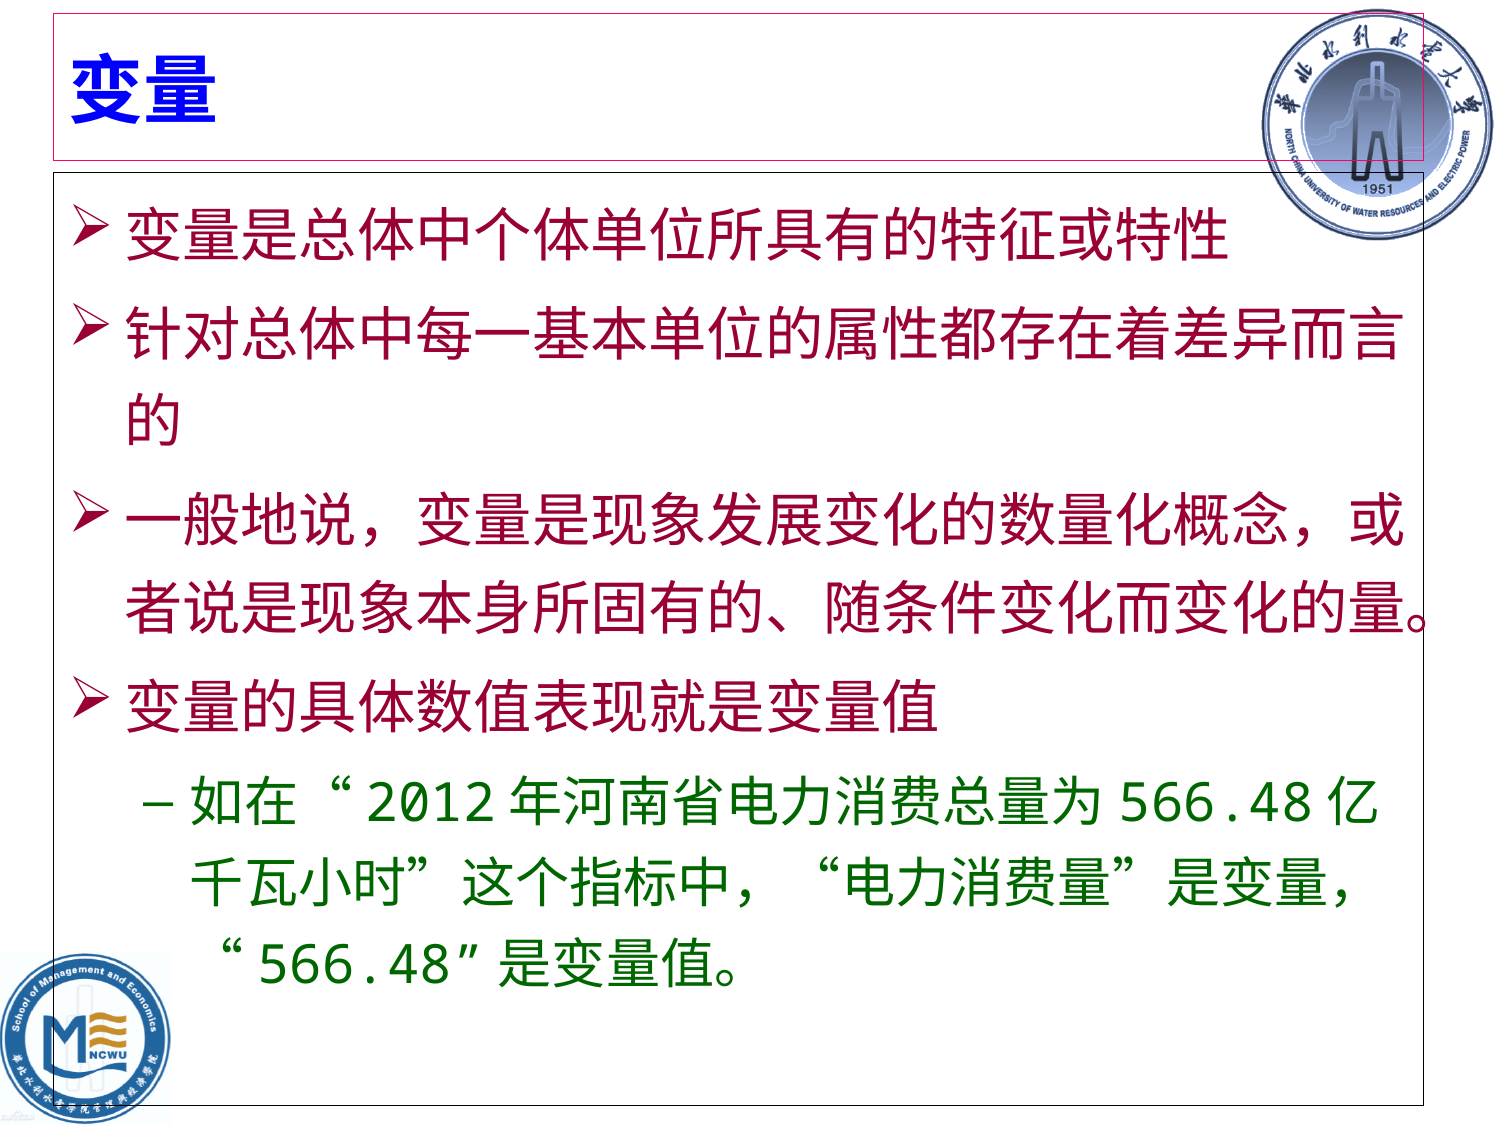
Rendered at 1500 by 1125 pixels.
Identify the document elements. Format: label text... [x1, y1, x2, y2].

picture [0, 952, 172, 1125]
title 变量 [53, 13, 1424, 161]
list 变量是总体中个体单位所具有的特征或特性 针对总体中每一基本单位的属性都存在着差异而言的 一般地说，变量是现象发展变化的数量化概念，或者说是现象本身所固有的、随条件变化而变化的量。 变量的具体数值表现就是变量值 如在“2012年河南省电力消费总量为566.48亿千瓦小时”这个指标中，“电力消费量”是变量，“566.48”是变量值。 [53, 172, 1424, 1106]
